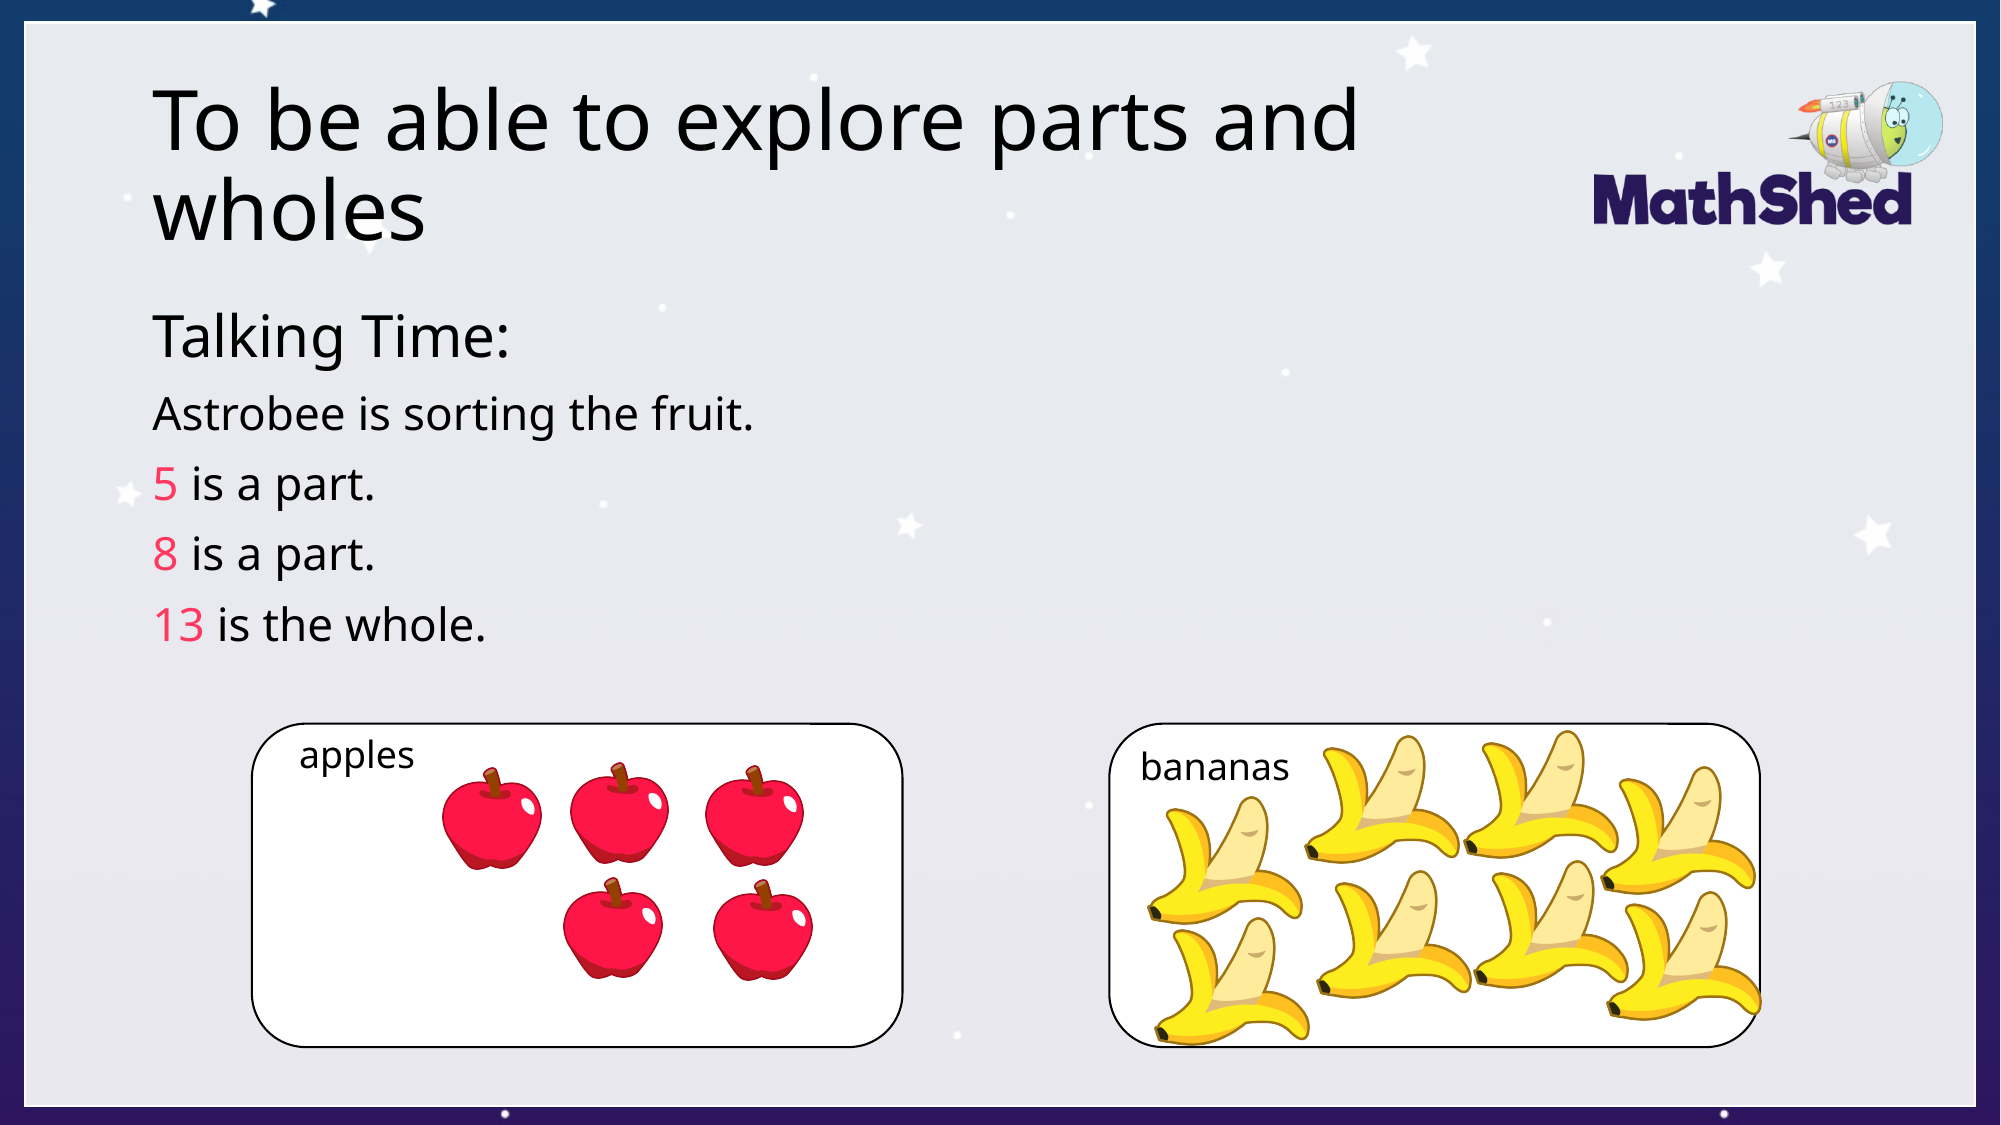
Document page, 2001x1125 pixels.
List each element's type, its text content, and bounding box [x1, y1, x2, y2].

title To be able to explore parts and wholes [137, 59, 1578, 278]
text_box apples [284, 723, 456, 784]
list Talking Time: Astrobee is sorting the fruit. 5 is a part. 8 is a part. 13 is the whole. [137, 299, 1863, 1014]
text_box [1112, 1014, 1754, 1049]
picture [0, 0, 2001, 1125]
text_box bananas [1124, 735, 1304, 796]
text_box [254, 1014, 900, 1049]
